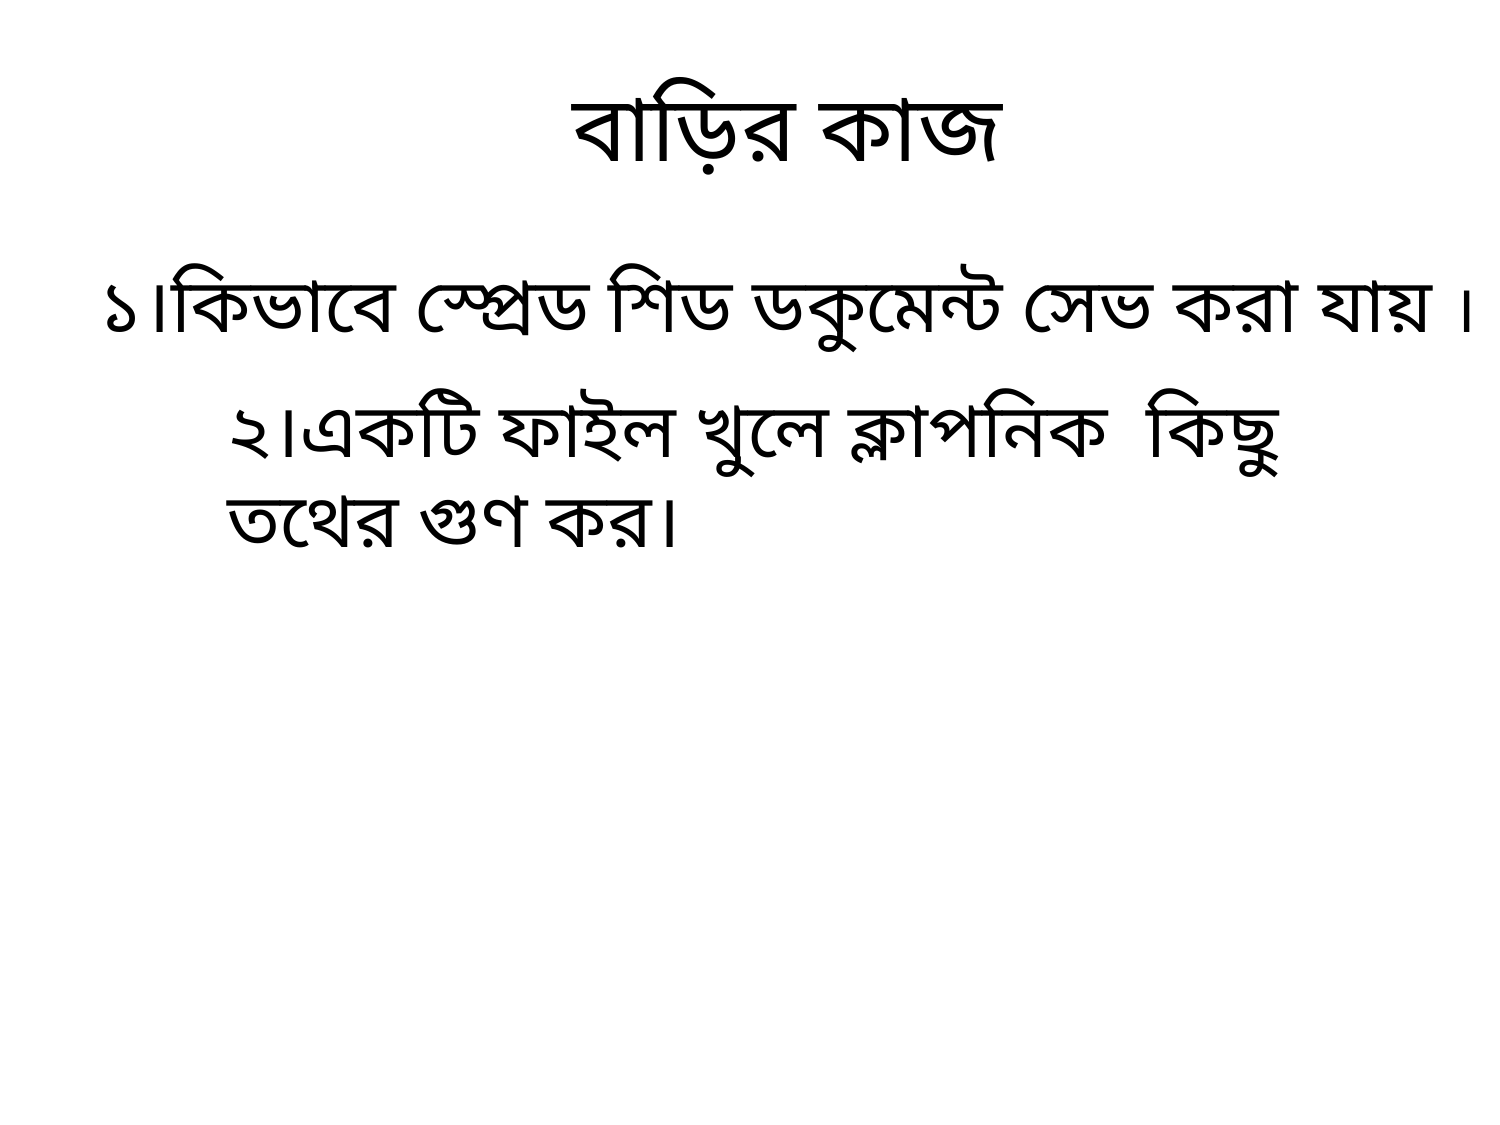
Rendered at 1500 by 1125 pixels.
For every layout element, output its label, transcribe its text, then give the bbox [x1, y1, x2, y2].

text_box বাড়ির কাজ [262, 62, 1313, 188]
text_box ২।একটি ফাইল খুলে ক্লাপনিক কিছু তথের গুণ কর। [212, 374, 1375, 570]
text_box ১।কিভাবে স্প্রেড শিড ডকুমেন্ট সেভ করা যায় । [74, 249, 1500, 355]
